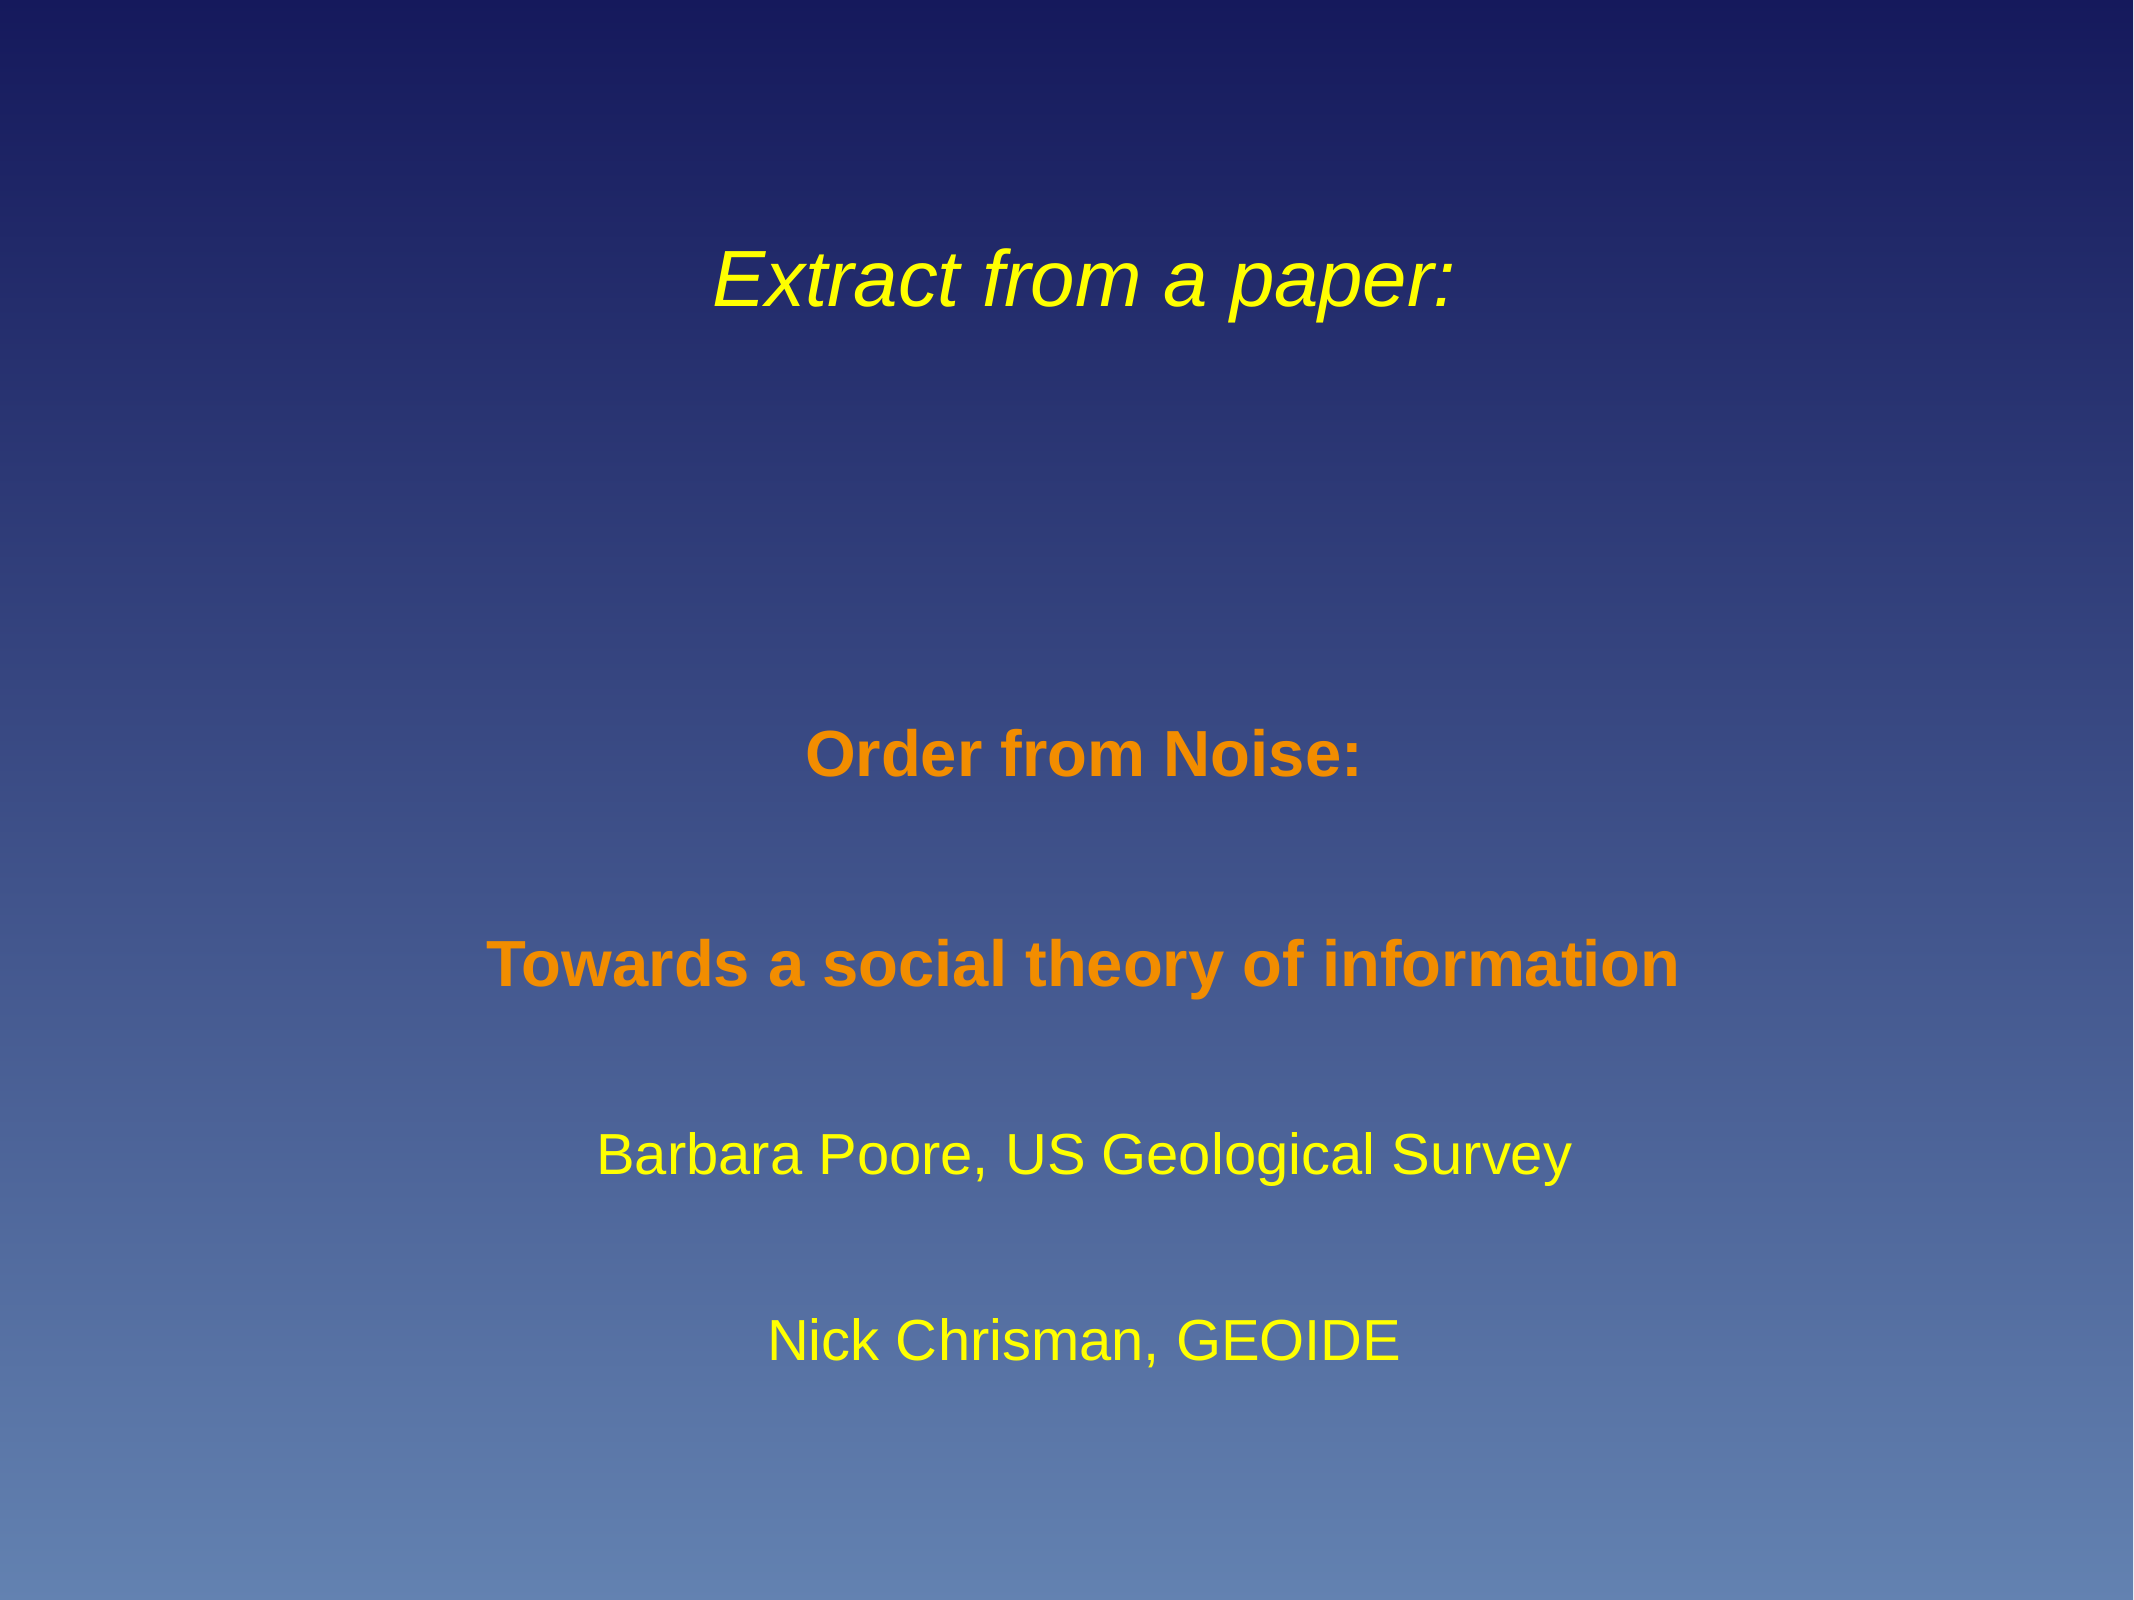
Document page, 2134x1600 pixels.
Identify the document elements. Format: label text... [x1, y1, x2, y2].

text_box Extract from a paper: Order from Noise: Towards a social theory of information Barbara Poore, US Geological Survey Nick Chrisman, GEOIDE [142, 124, 2027, 1383]
